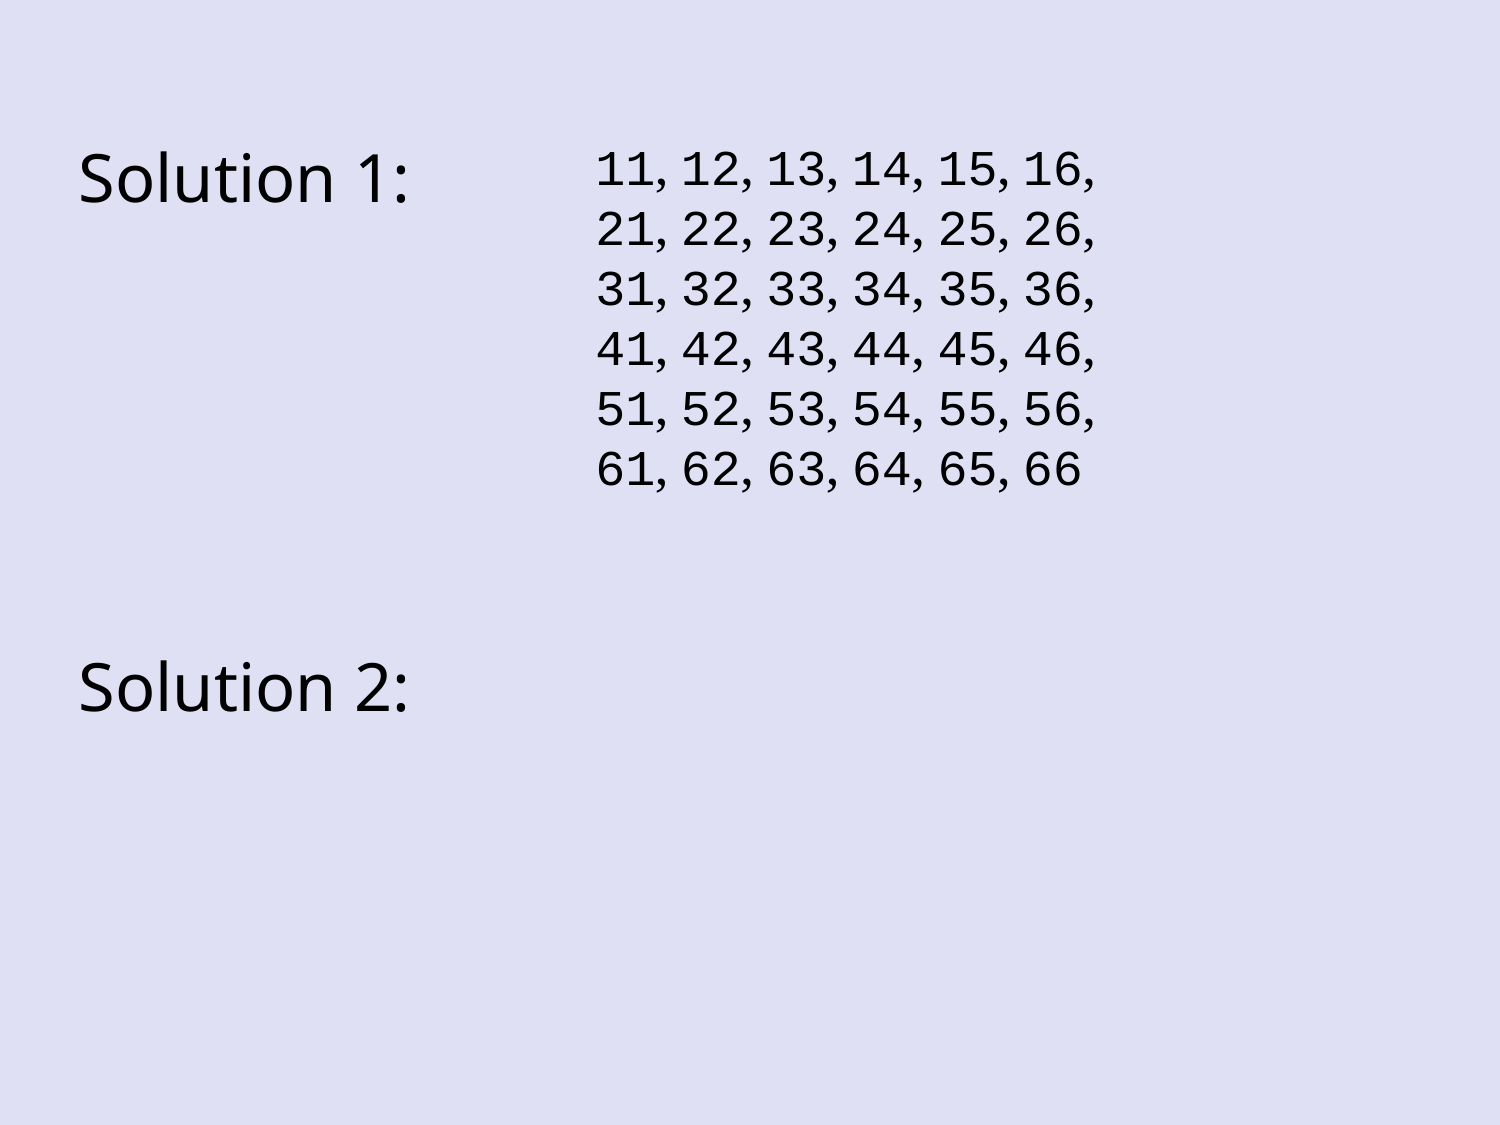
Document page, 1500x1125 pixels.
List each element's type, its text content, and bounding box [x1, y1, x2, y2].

text_box 11, 12, 13, 14, 15, 16, 21, 22, 23, 24, 25, 26, 31, 32, 33, 34, 35, 36, 41, 42, 43, 44, 45, 46, 51, 52, 53, 54, 55, 56, 61, 62, 63, 64, 65, 66 [580, 128, 1111, 503]
text_box Solution 1: [64, 128, 426, 223]
text_box Solution 2: [64, 637, 426, 733]
